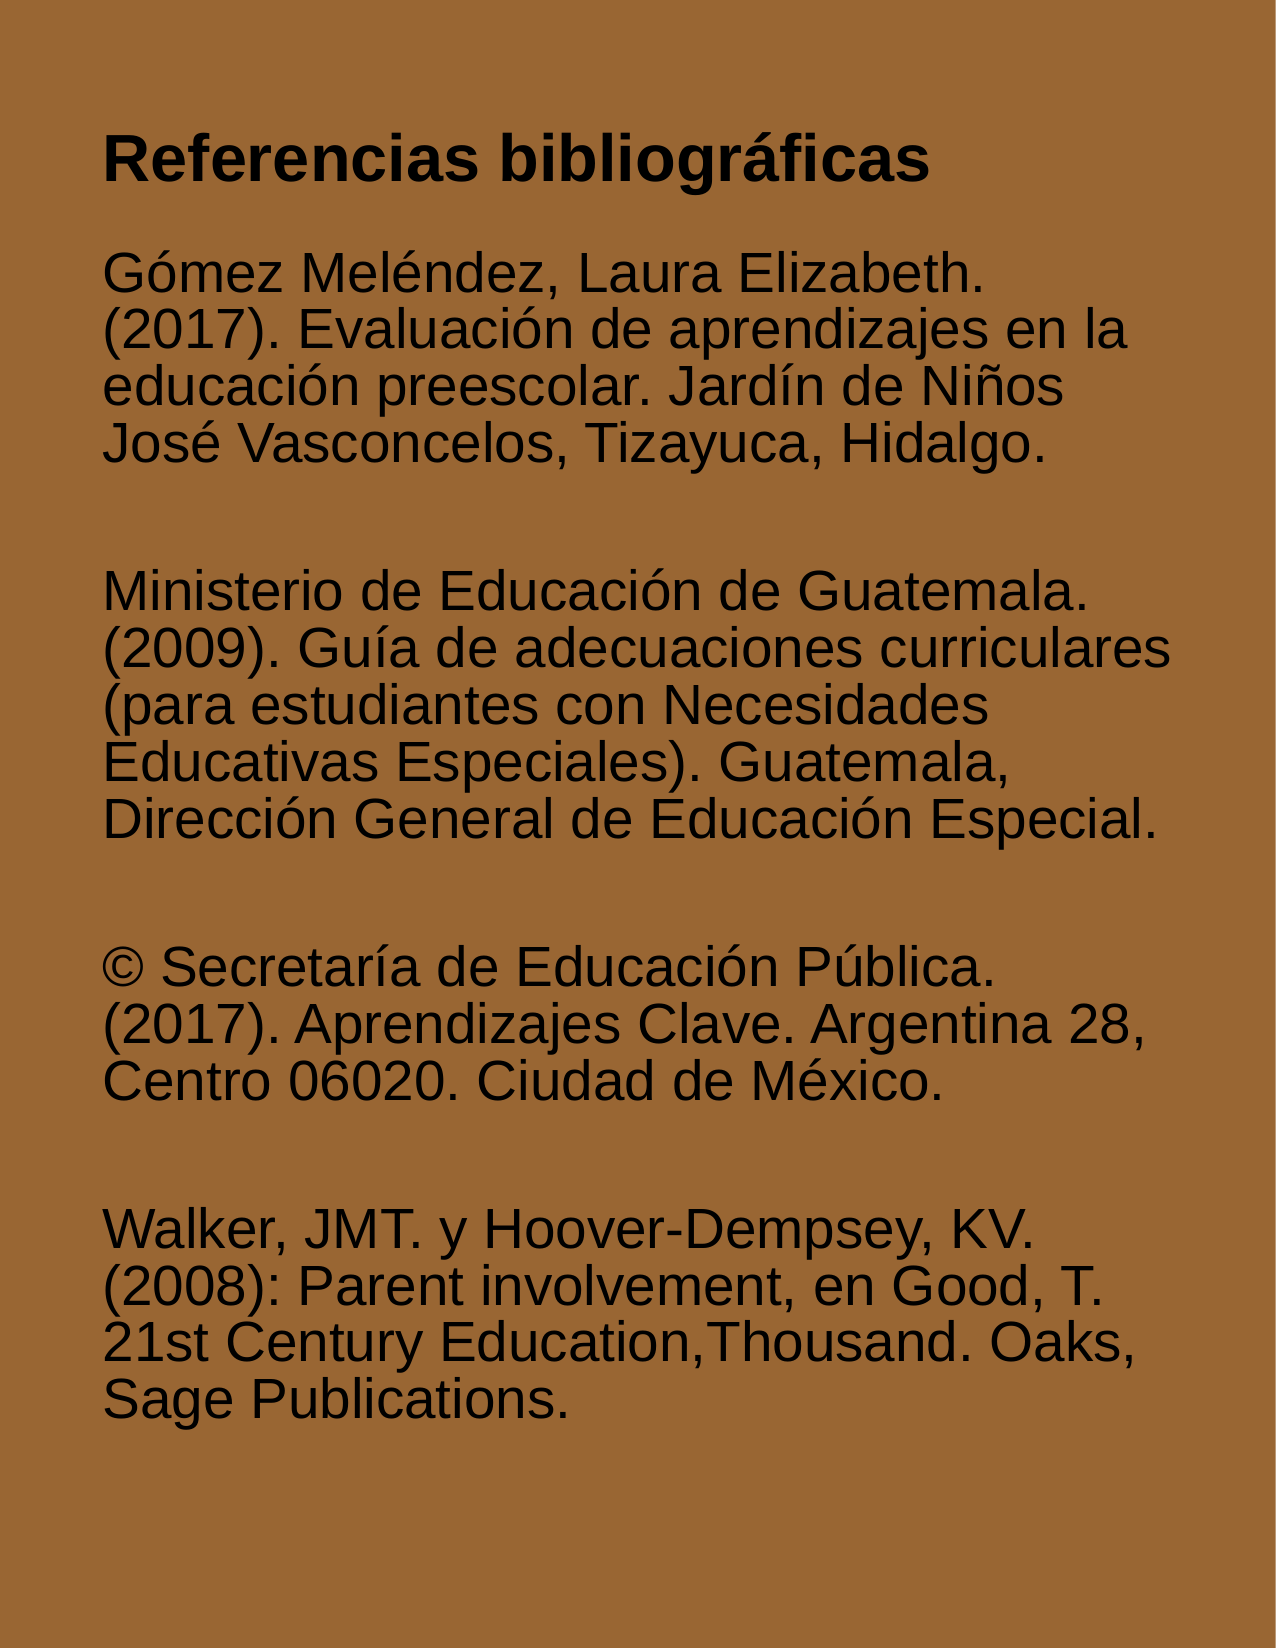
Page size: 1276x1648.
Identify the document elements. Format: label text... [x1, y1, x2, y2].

list Gómez Meléndez, Laura Elizabeth. (2017). Evaluación de aprendizajes en la educación preescolar. Jardín de Niños José Vasconcelos, Tizayuca, Hidalgo. Ministerio de Educación de Guatemala. (2009). Guía de adecuaciones curriculares (para estudiantes con Necesidades Educativas Especiales). Guatemala, Dirección General de Educación Especial. © Secretaría de Educación Pública. (2017). Aprendizajes Clave. Argentina 28, Centro 06020. Ciudad de México. Walker, JMT. y Hoover-Dempsey, KV. (2008): Parent involvement, en Good, T. 21st Century Education,Thousand. Oaks, Sage Publications. [87, 239, 1189, 1481]
title Referencias bibliográficas [87, 45, 1189, 239]
